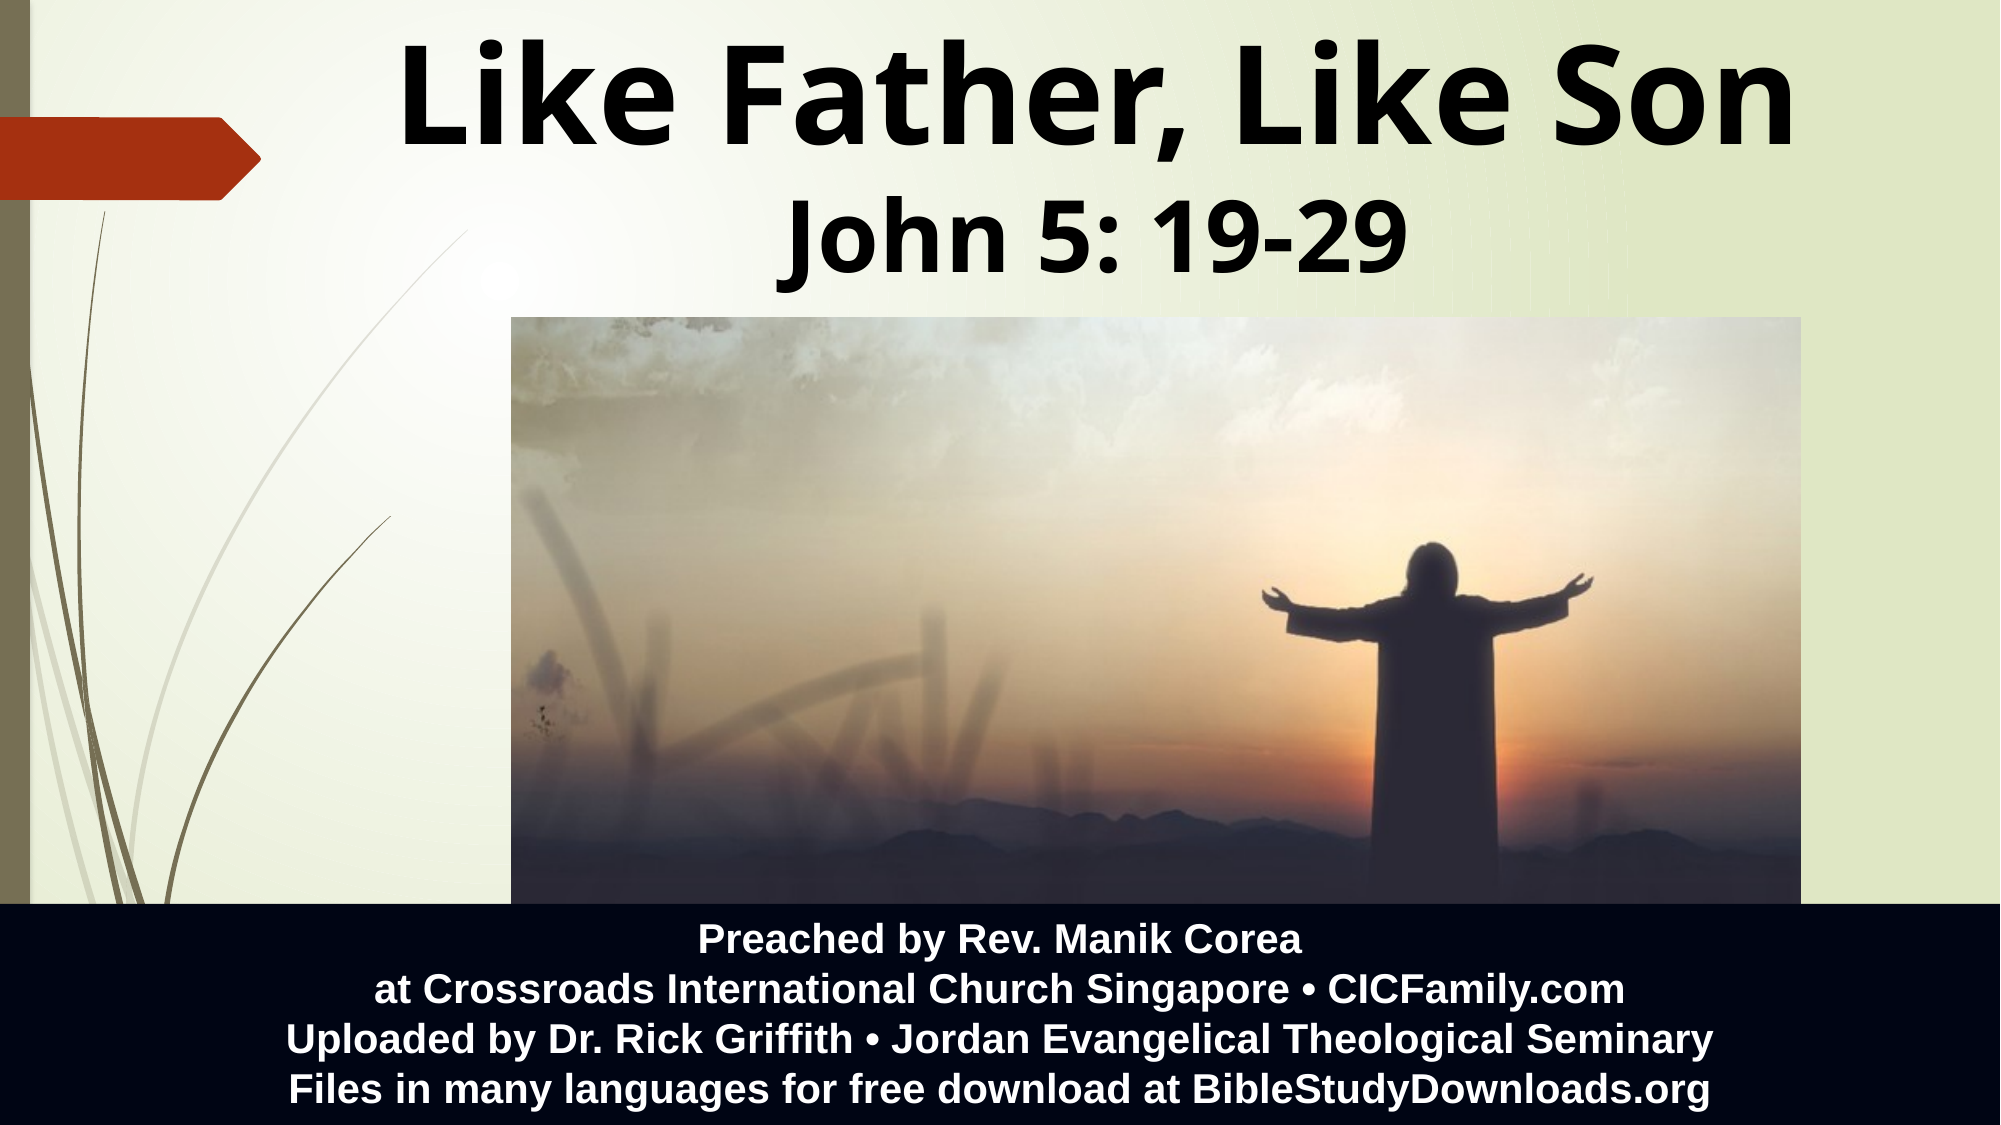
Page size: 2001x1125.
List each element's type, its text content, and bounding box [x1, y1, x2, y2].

text_box Like Father, Like Son John 5: 19-29 [276, 0, 1919, 300]
picture [511, 317, 1801, 992]
text_box Preached by Rev. Manik Corea at Crossroads International Church Singapore • CICFamily.com Uploaded by Dr. Rick Griffith • Jordan Evangelical Theological Seminary Files in many languages for free download at BibleStudyDownloads.org [0, 903, 2000, 1125]
